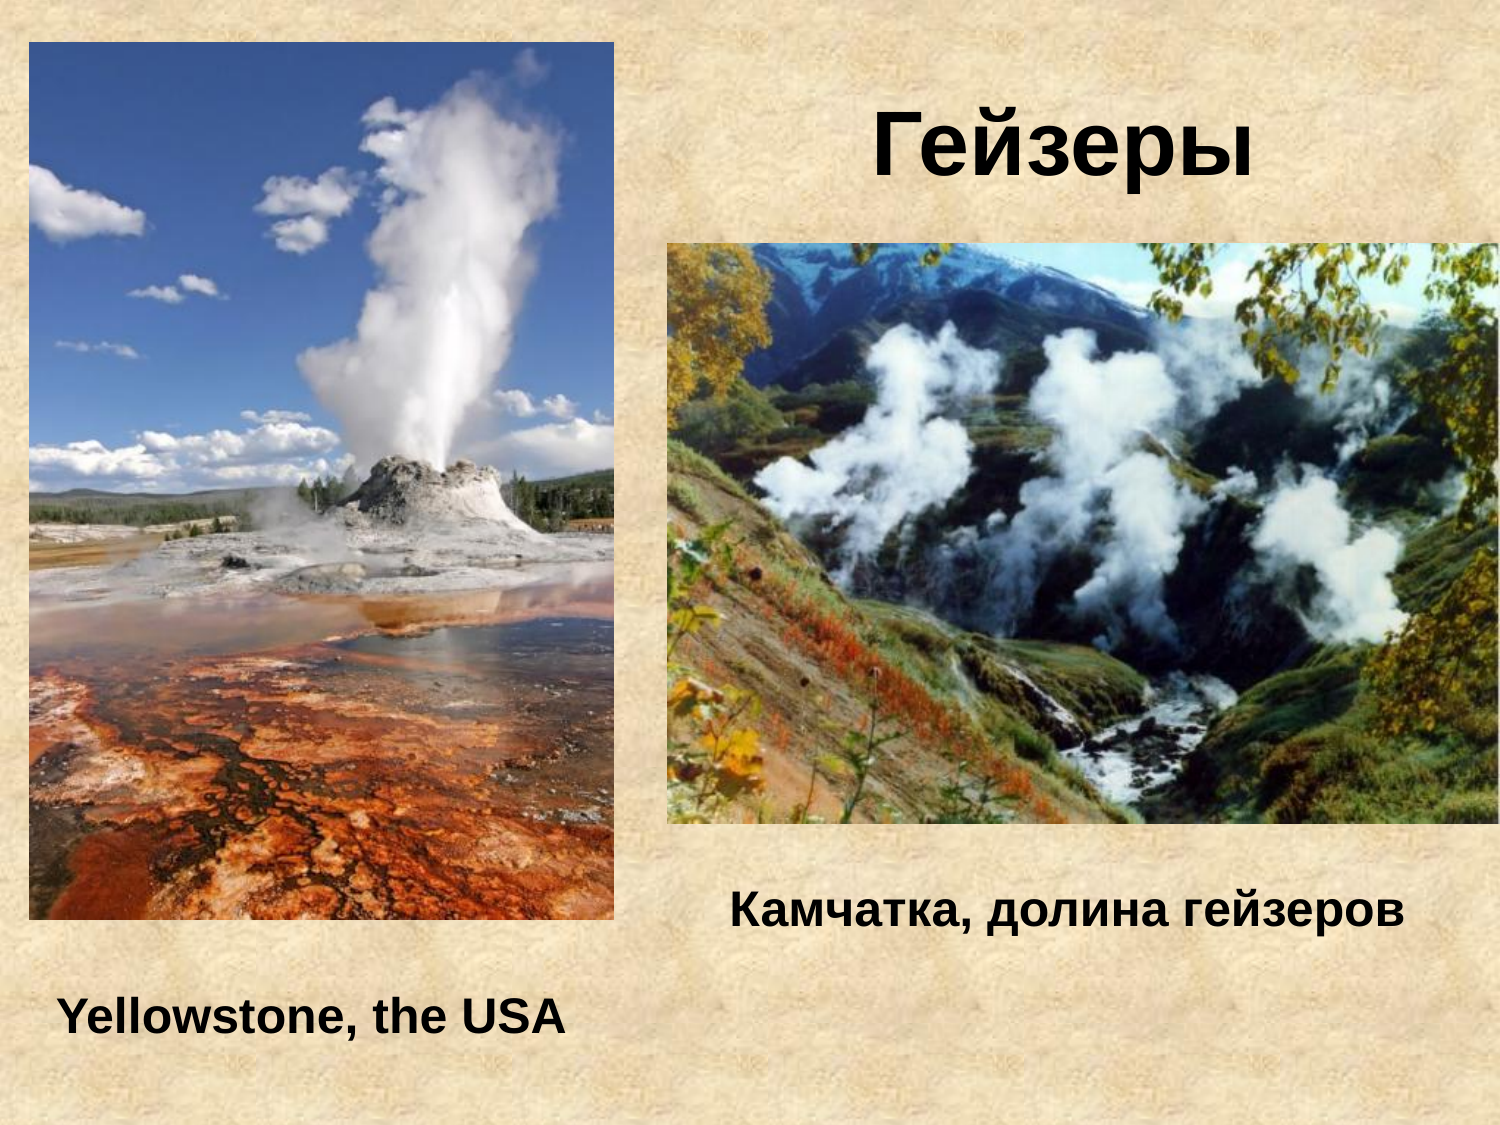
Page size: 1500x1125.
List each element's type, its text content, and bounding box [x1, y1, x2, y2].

picture [0, 0, 1500, 1125]
title Гейзеры [702, 44, 1426, 233]
text_box Yellowstone, the USA [41, 976, 632, 1051]
text_box Камчатка, долина гейзеров [714, 869, 1500, 945]
